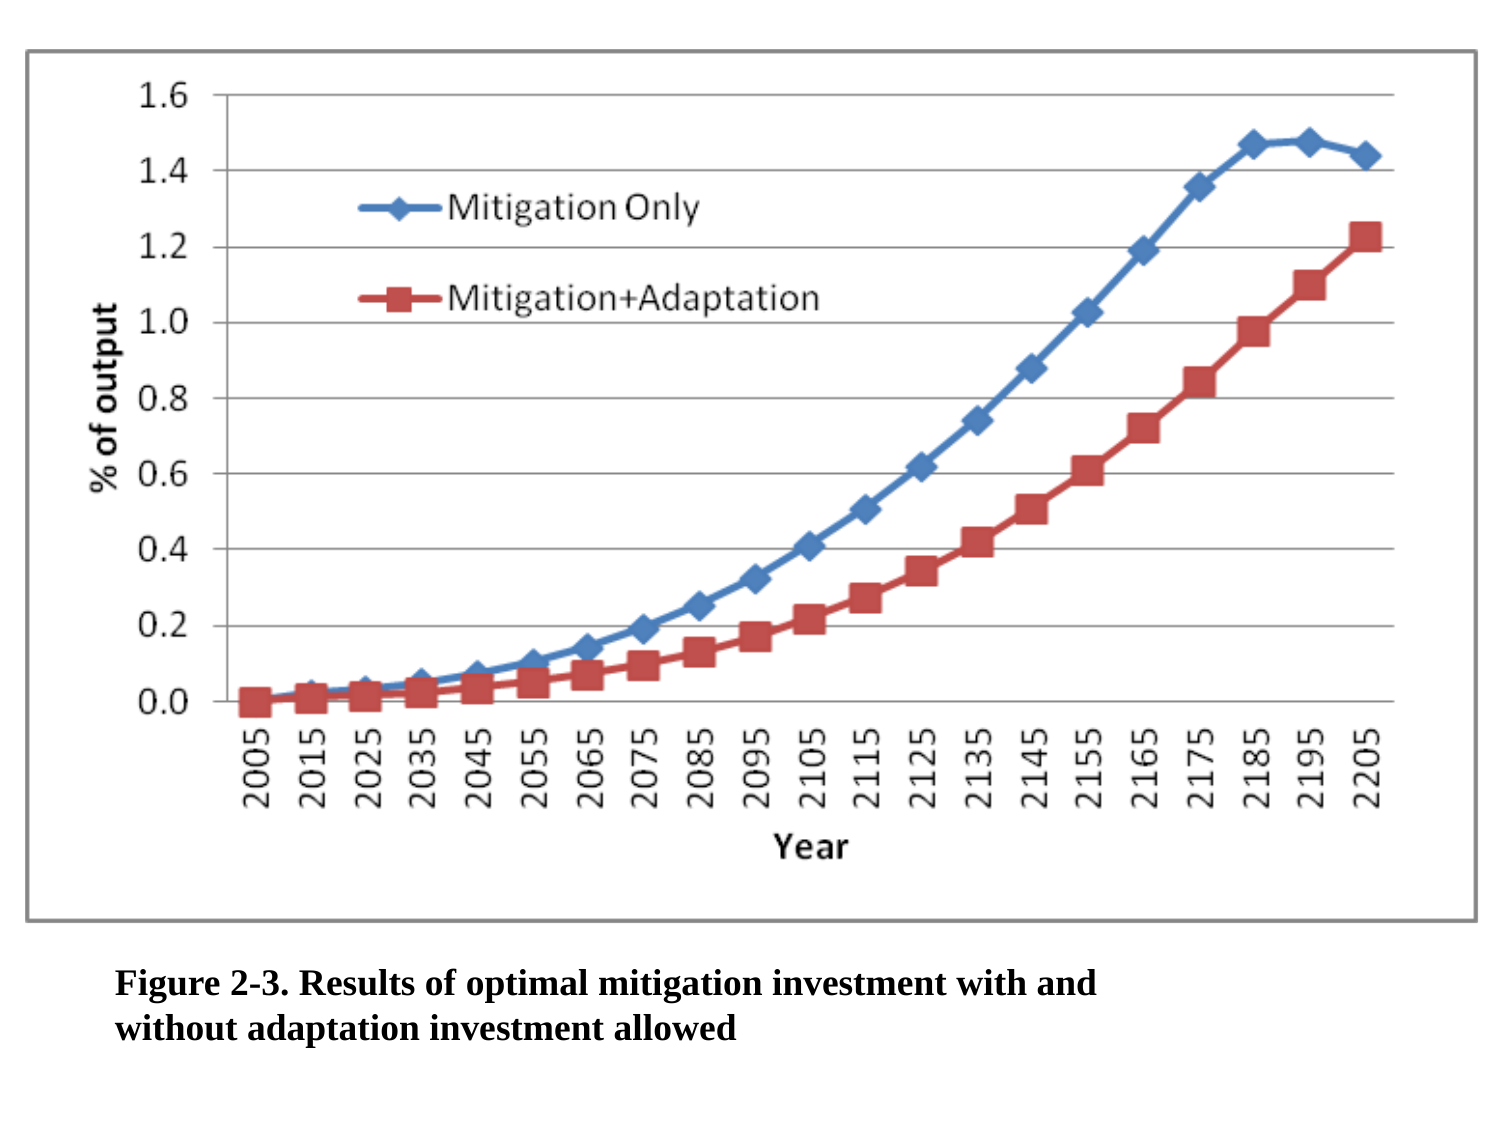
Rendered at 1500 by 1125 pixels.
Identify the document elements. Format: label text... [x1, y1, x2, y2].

text_box Figure 2-3. Results of optimal mitigation investment with and without adaptation investment allowed [99, 950, 1238, 1056]
text_box [0, 0, 1500, 75]
picture [24, 48, 1480, 926]
